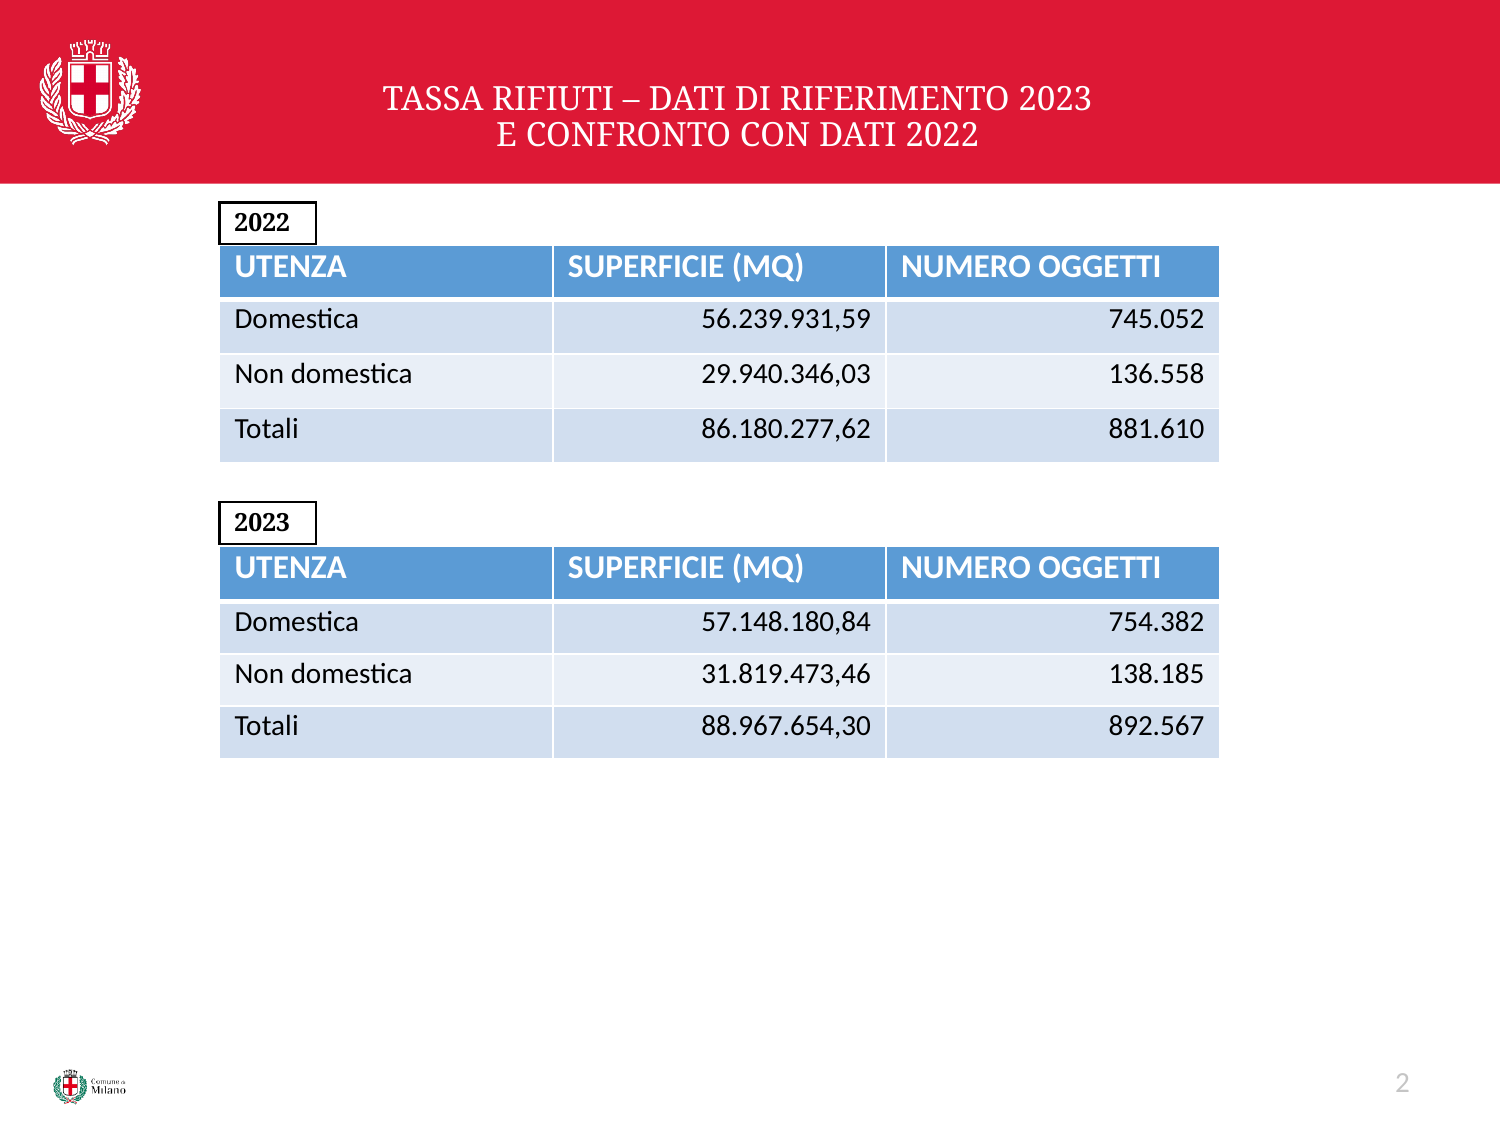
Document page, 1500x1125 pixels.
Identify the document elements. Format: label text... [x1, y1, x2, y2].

table_cell 88.967.654,30 [554, 707, 885, 758]
table_cell Non domestica [220, 355, 552, 408]
table_cell 29.940.346,03 [554, 355, 885, 408]
table_cell 86.180.277,62 [554, 409, 885, 462]
table_cell 745.052 [887, 302, 1219, 353]
picture [35, 35, 145, 150]
slide_number 2 [1074, 1058, 1425, 1103]
table_header NUMERO OGGETTI [887, 246, 1219, 297]
table_cell 138.185 [887, 655, 1219, 705]
table_cell Non domestica [220, 655, 552, 705]
table_header SUPERFICIE (MQ) [554, 547, 885, 599]
table_cell 56.239.931,59 [554, 302, 885, 353]
table_cell 57.148.180,84 [554, 604, 885, 653]
table_cell Totali [220, 409, 552, 462]
table_cell 881.610 [887, 409, 1219, 462]
table_header NUMERO OGGETTI [887, 547, 1219, 599]
text_box 2022 [218, 201, 317, 245]
table_cell 754.382 [887, 604, 1219, 653]
table_cell 892.567 [887, 707, 1219, 758]
table_header UTENZA [220, 547, 552, 599]
table_cell Domestica [220, 604, 552, 653]
text_box 2023 [218, 501, 317, 545]
table_cell Totali [220, 707, 552, 758]
title TASSA RIFIUTI – DATI DI RIFERIMENTO 2023 E CONFRONTO CON DATI 2022 [242, 69, 1235, 162]
table_header SUPERFICIE (MQ) [554, 246, 885, 297]
table_cell 136.558 [887, 355, 1219, 408]
table_cell 31.819.473,46 [554, 655, 885, 705]
picture [49, 1058, 132, 1115]
table_header UTENZA [220, 246, 552, 297]
table_cell Domestica [220, 302, 552, 353]
